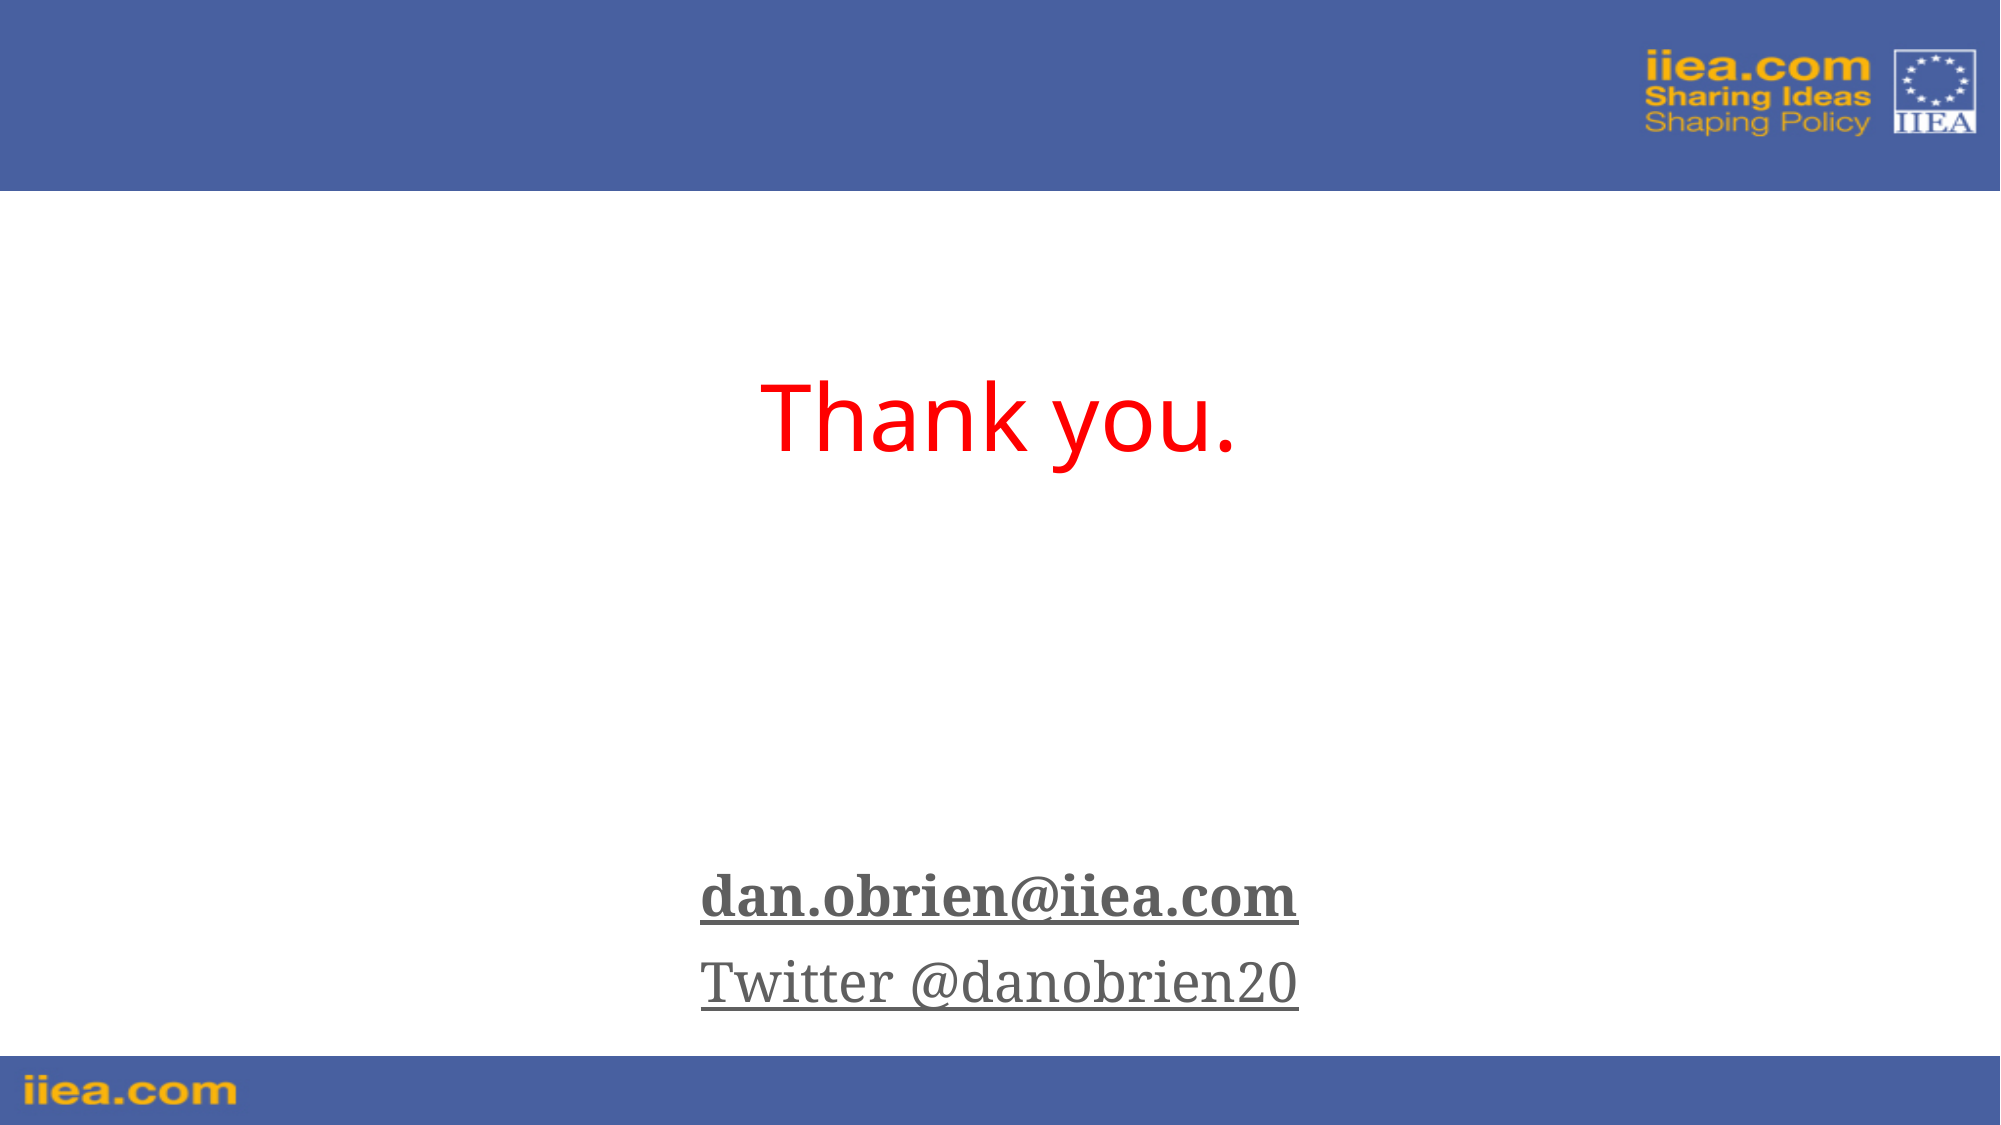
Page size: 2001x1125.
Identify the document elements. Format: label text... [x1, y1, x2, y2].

title Thank you. [150, 349, 1850, 591]
picture [0, 1056, 2000, 1125]
subtitle dan.obrien@iiea.com Twitter @danobrien20 [474, 637, 1525, 1024]
picture [0, 0, 2000, 191]
